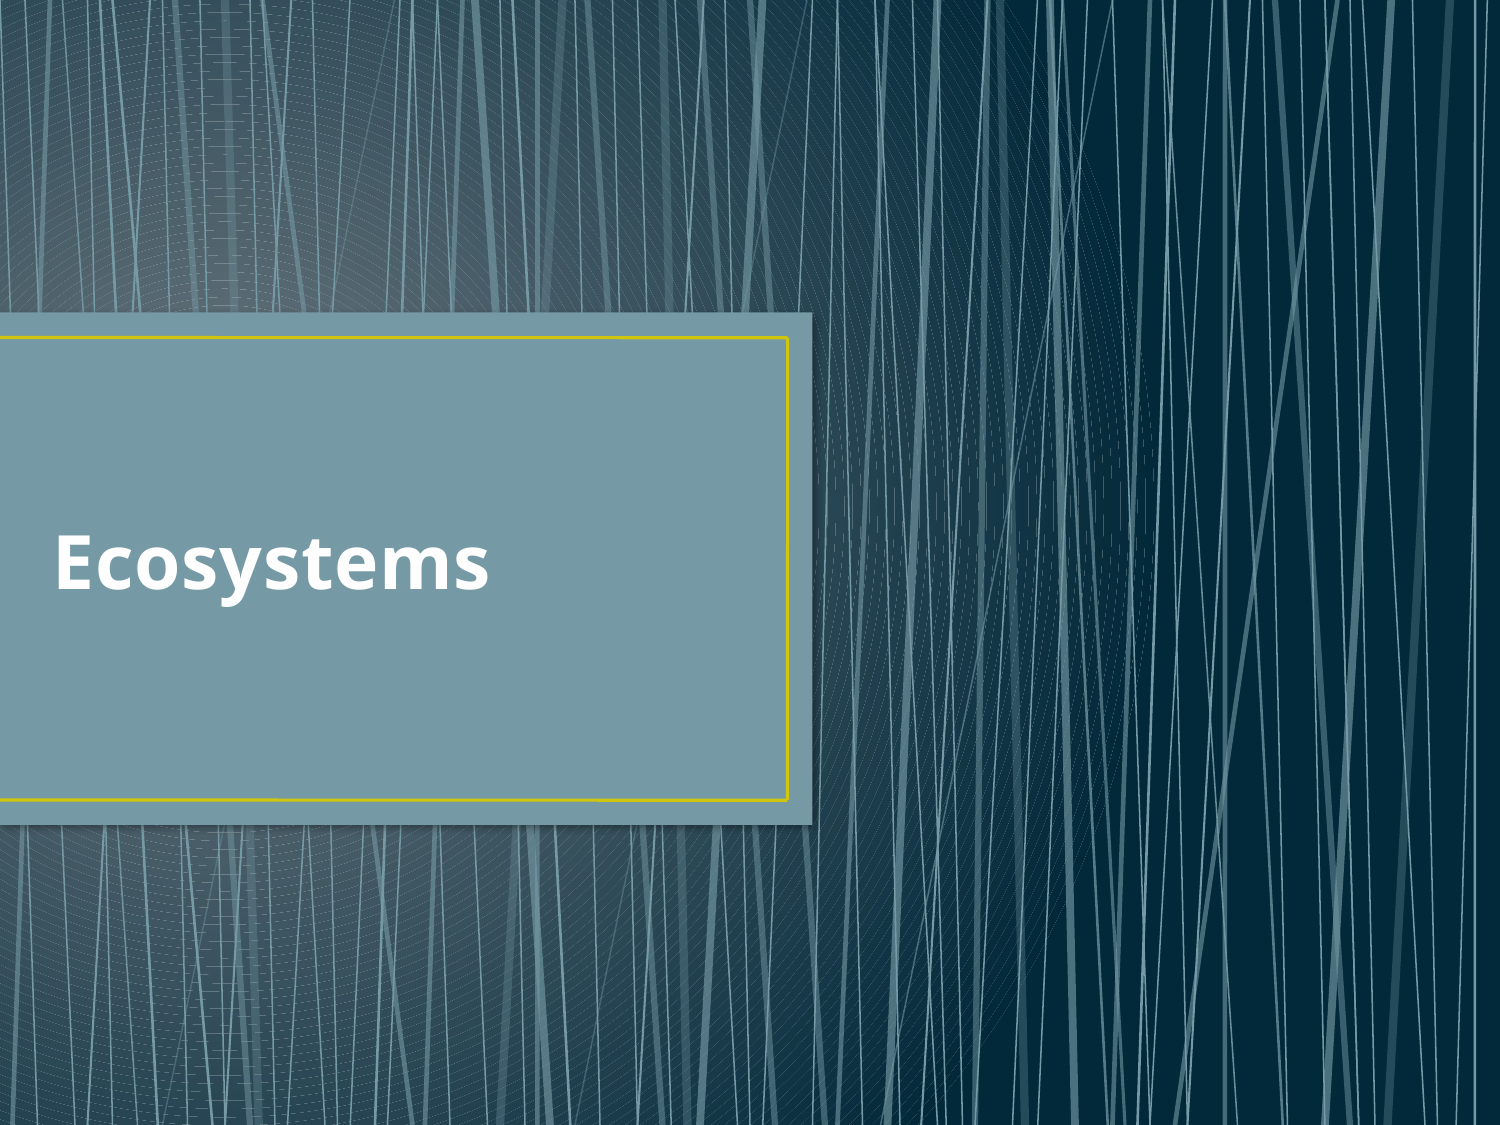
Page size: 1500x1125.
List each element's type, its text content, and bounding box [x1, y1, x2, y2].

title Ecosystems [37, 349, 763, 612]
